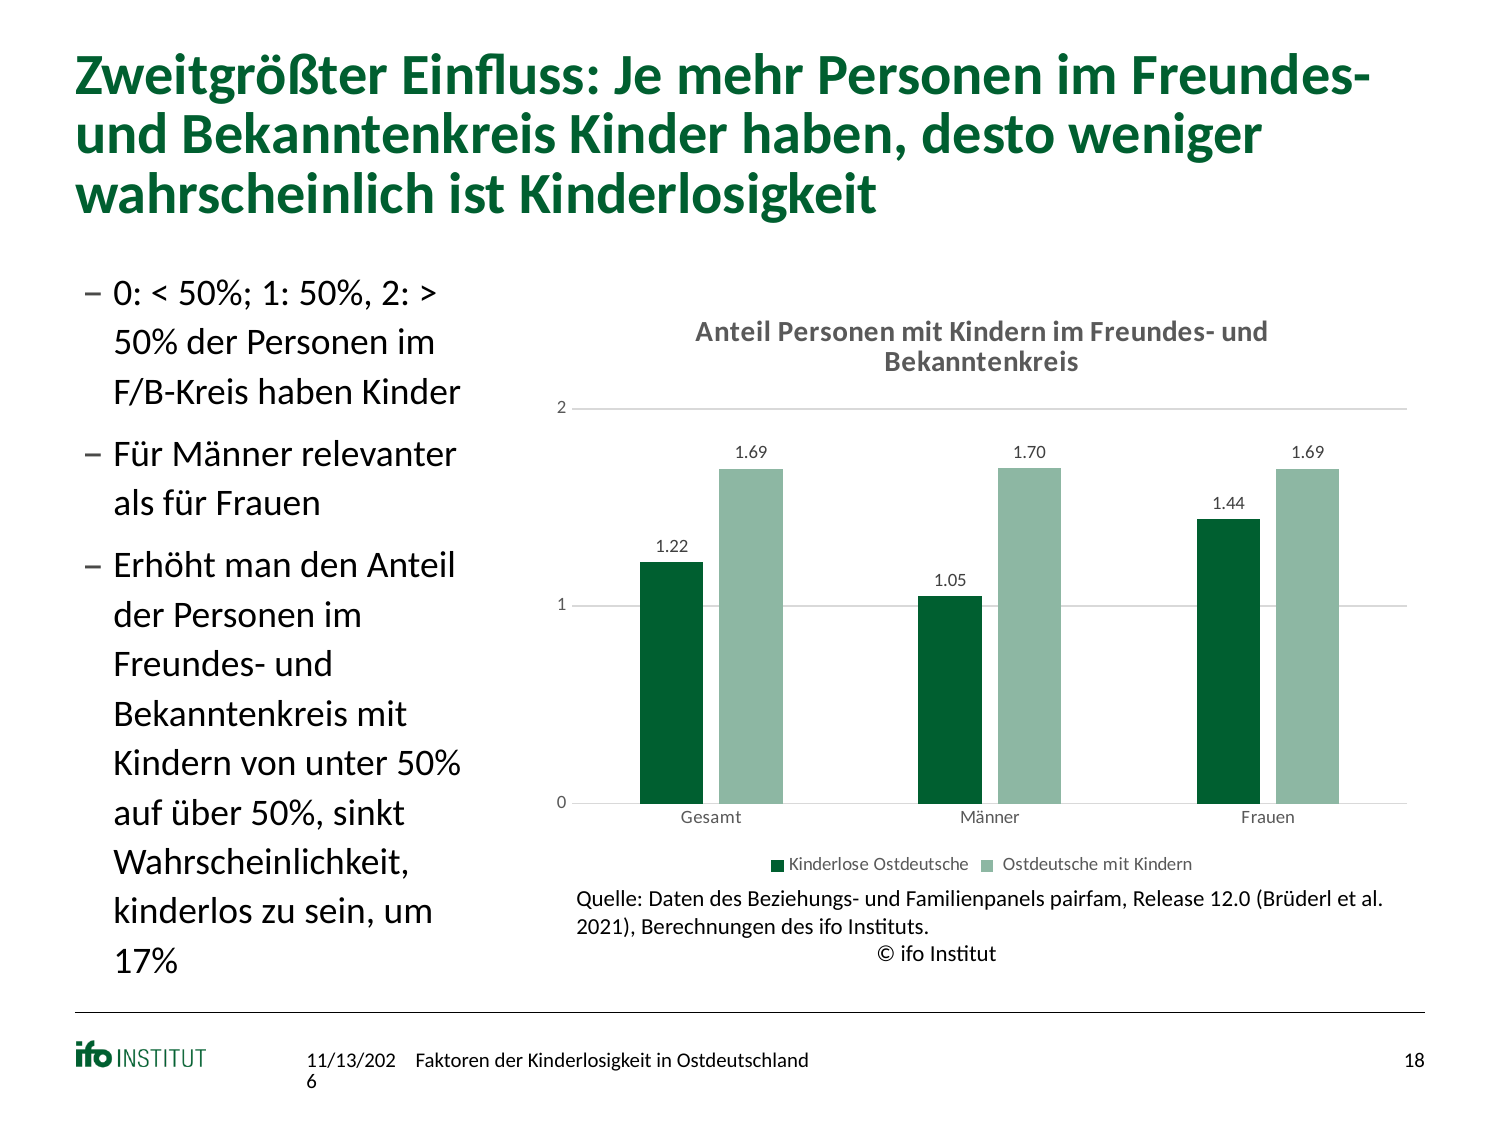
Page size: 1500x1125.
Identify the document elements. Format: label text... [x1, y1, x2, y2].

footer Faktoren der Kinderlosigkeit in Ostdeutschland [415, 1046, 1079, 1070]
chart [539, 290, 1425, 882]
picture [76, 1013, 206, 1096]
title Zweitgrößter Einfluss: Je mehr Personen im Freundes- und Bekanntenkreis Kinder haben, desto weniger wahrscheinlich ist Kinderlosigkeit [75, 62, 1425, 226]
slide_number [306, 1046, 401, 1070]
slide_number 18 [1353, 1046, 1425, 1070]
list 0: < 50%; 1: 50%, 2: > 50% der Personen im F/B-Kreis haben Kinder Für Männer relevanter als für Frauen Erhöht man den Anteil der Personen im Freundes- und Bekanntenkreis mit Kindern von unter 50% auf über 50%, sinkt Wahrscheinlichkeit, kinderlos zu sein, um 17% [83, 263, 576, 981]
text_box Quelle: Daten des Beziehungs- und Familienpanels pairfam, Release 12.0 (Brüderl et al. 2021), Berechnungen des ifo Instituts. © ifo Institut [561, 882, 1423, 974]
